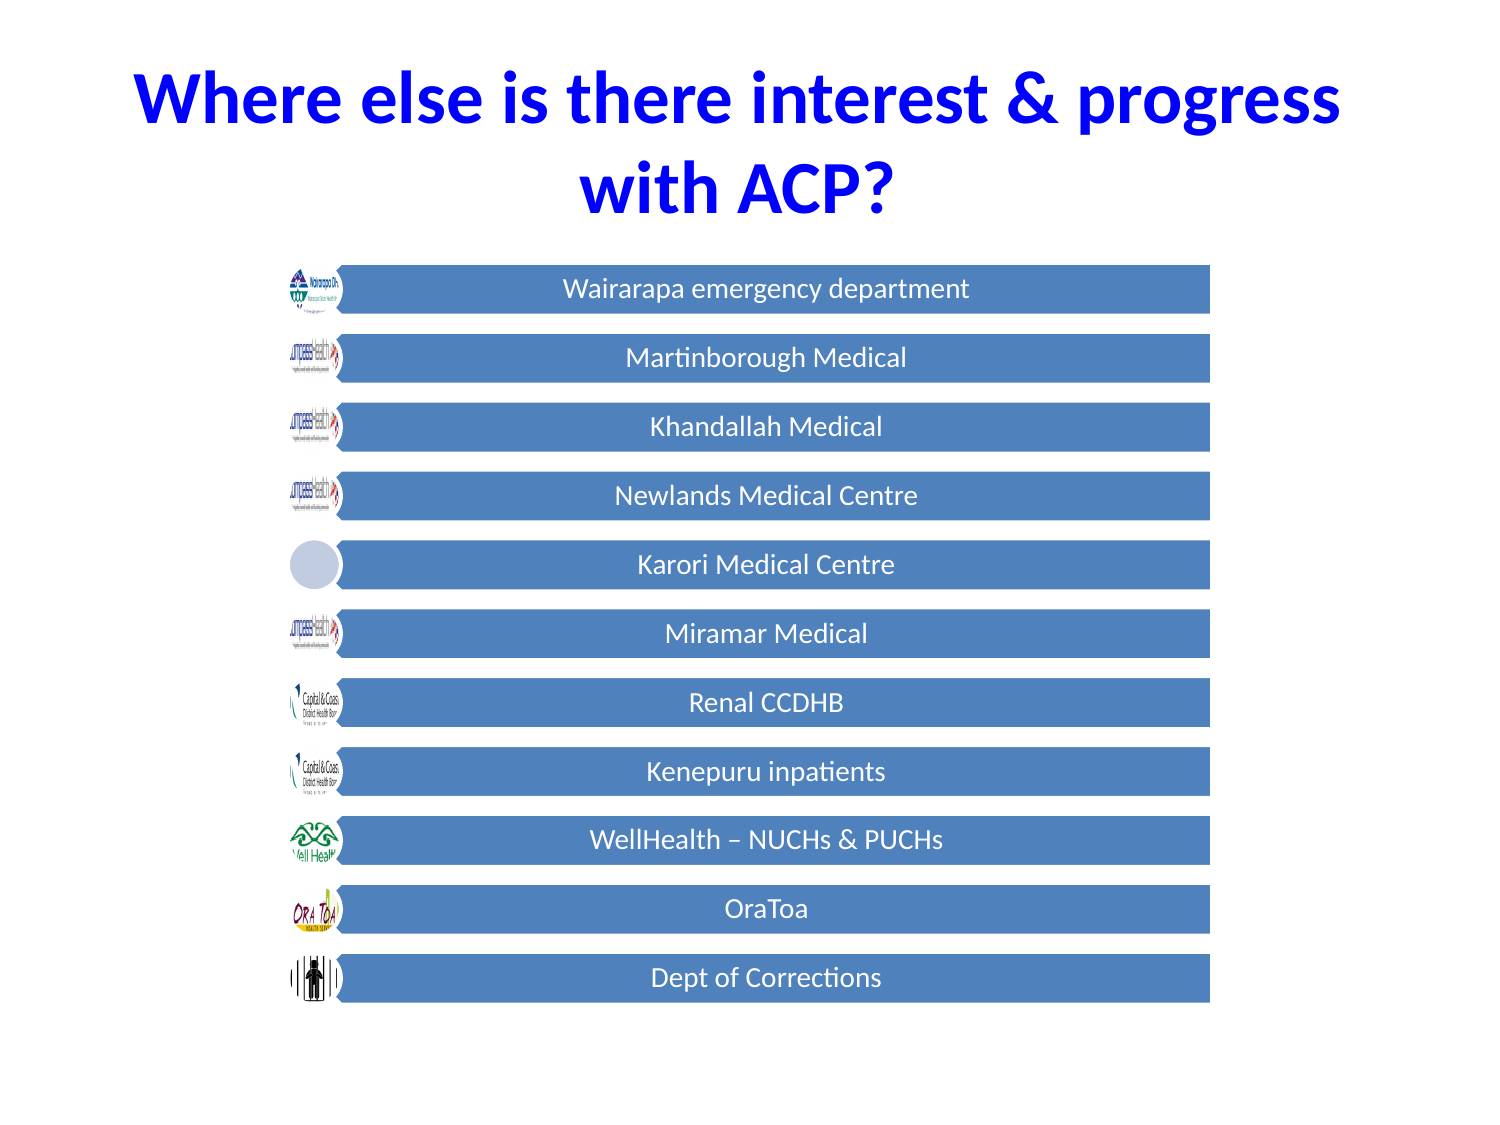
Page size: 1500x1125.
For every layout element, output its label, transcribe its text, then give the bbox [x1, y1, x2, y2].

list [74, 262, 1426, 1006]
title Where else is there interest & progress with ACP? [41, 45, 1436, 233]
